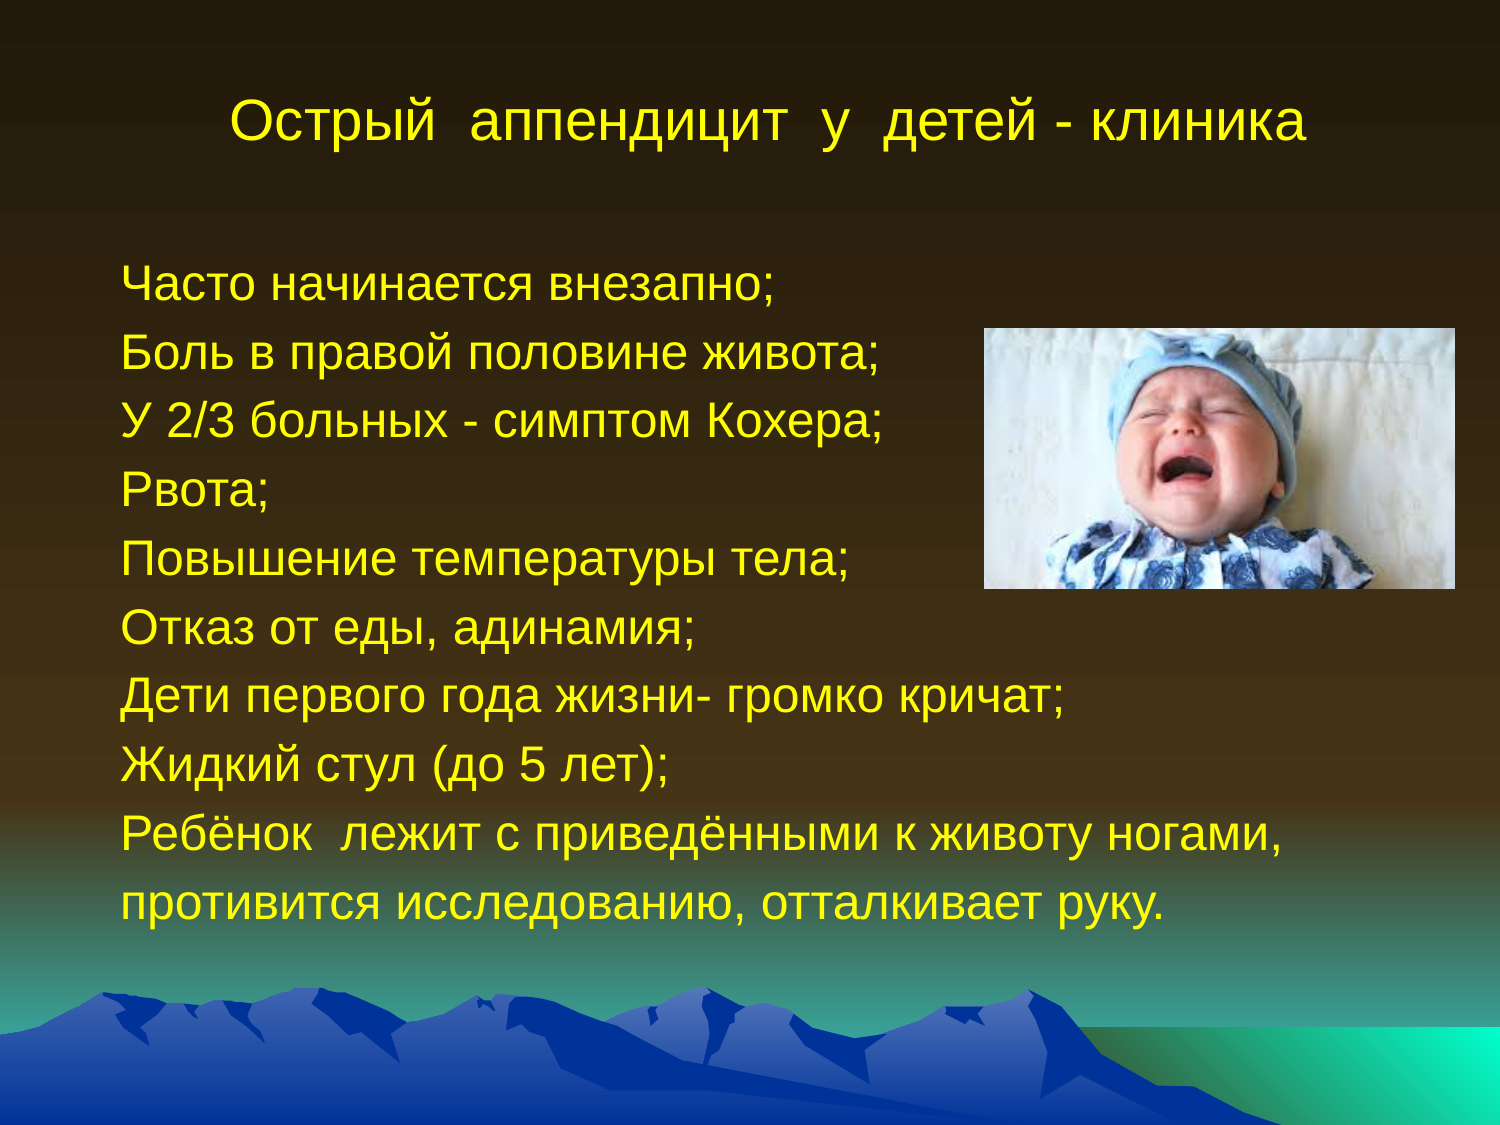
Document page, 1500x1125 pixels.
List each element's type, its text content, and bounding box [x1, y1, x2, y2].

text_box Часто начинается внезапно; Боль в правой половине живота; У 2/3 больных - симптом Кохера; Рвота; Повышение температуры тела; Отказ от еды, адинамия; Дети первого года жизни- громко кричат; Жидкий стул (до 5 лет); Ребёнок лежит с приведёнными к животу ногами, противится исследованию, отталкивает руку. [105, 234, 1301, 937]
title Острый аппендицит у детей - клиника [93, 23, 1444, 212]
picture [984, 327, 1455, 590]
